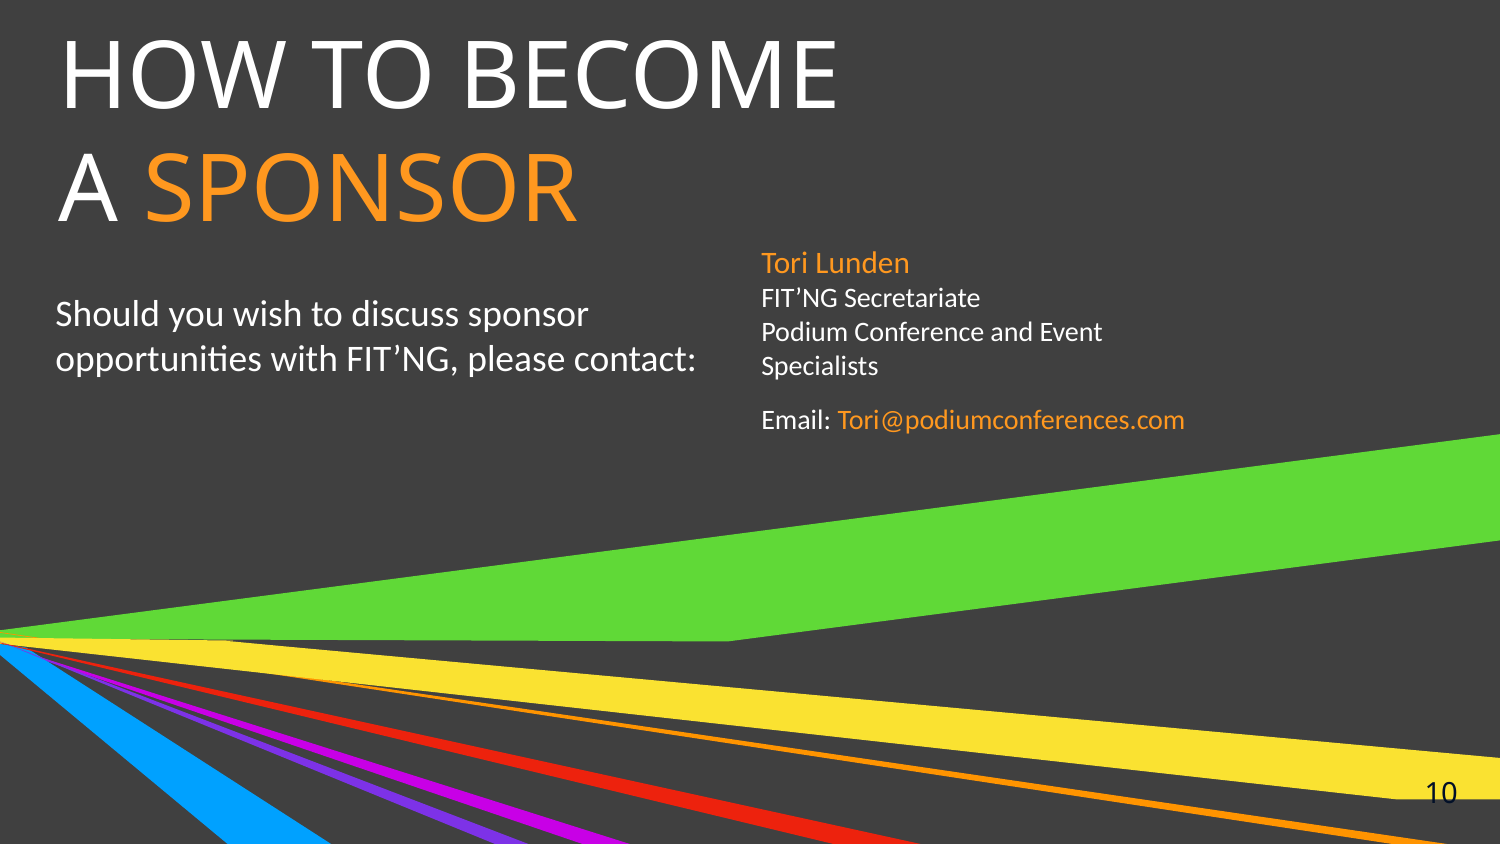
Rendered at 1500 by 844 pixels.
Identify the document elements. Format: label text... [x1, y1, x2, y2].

text_box Tori Lunden FIT’NG Secretariate Podium Conference and Event Specialists [749, 236, 1127, 387]
text_box Email: Tori@podiumconferences.com [750, 396, 1357, 442]
slide_number 10 [1409, 766, 1500, 832]
text_box Should you wish to discuss sponsor opportunities with FIT’NG, please contact: [40, 236, 733, 406]
title HOW TO BECOME A SPONSOR [58, 180, 883, 353]
